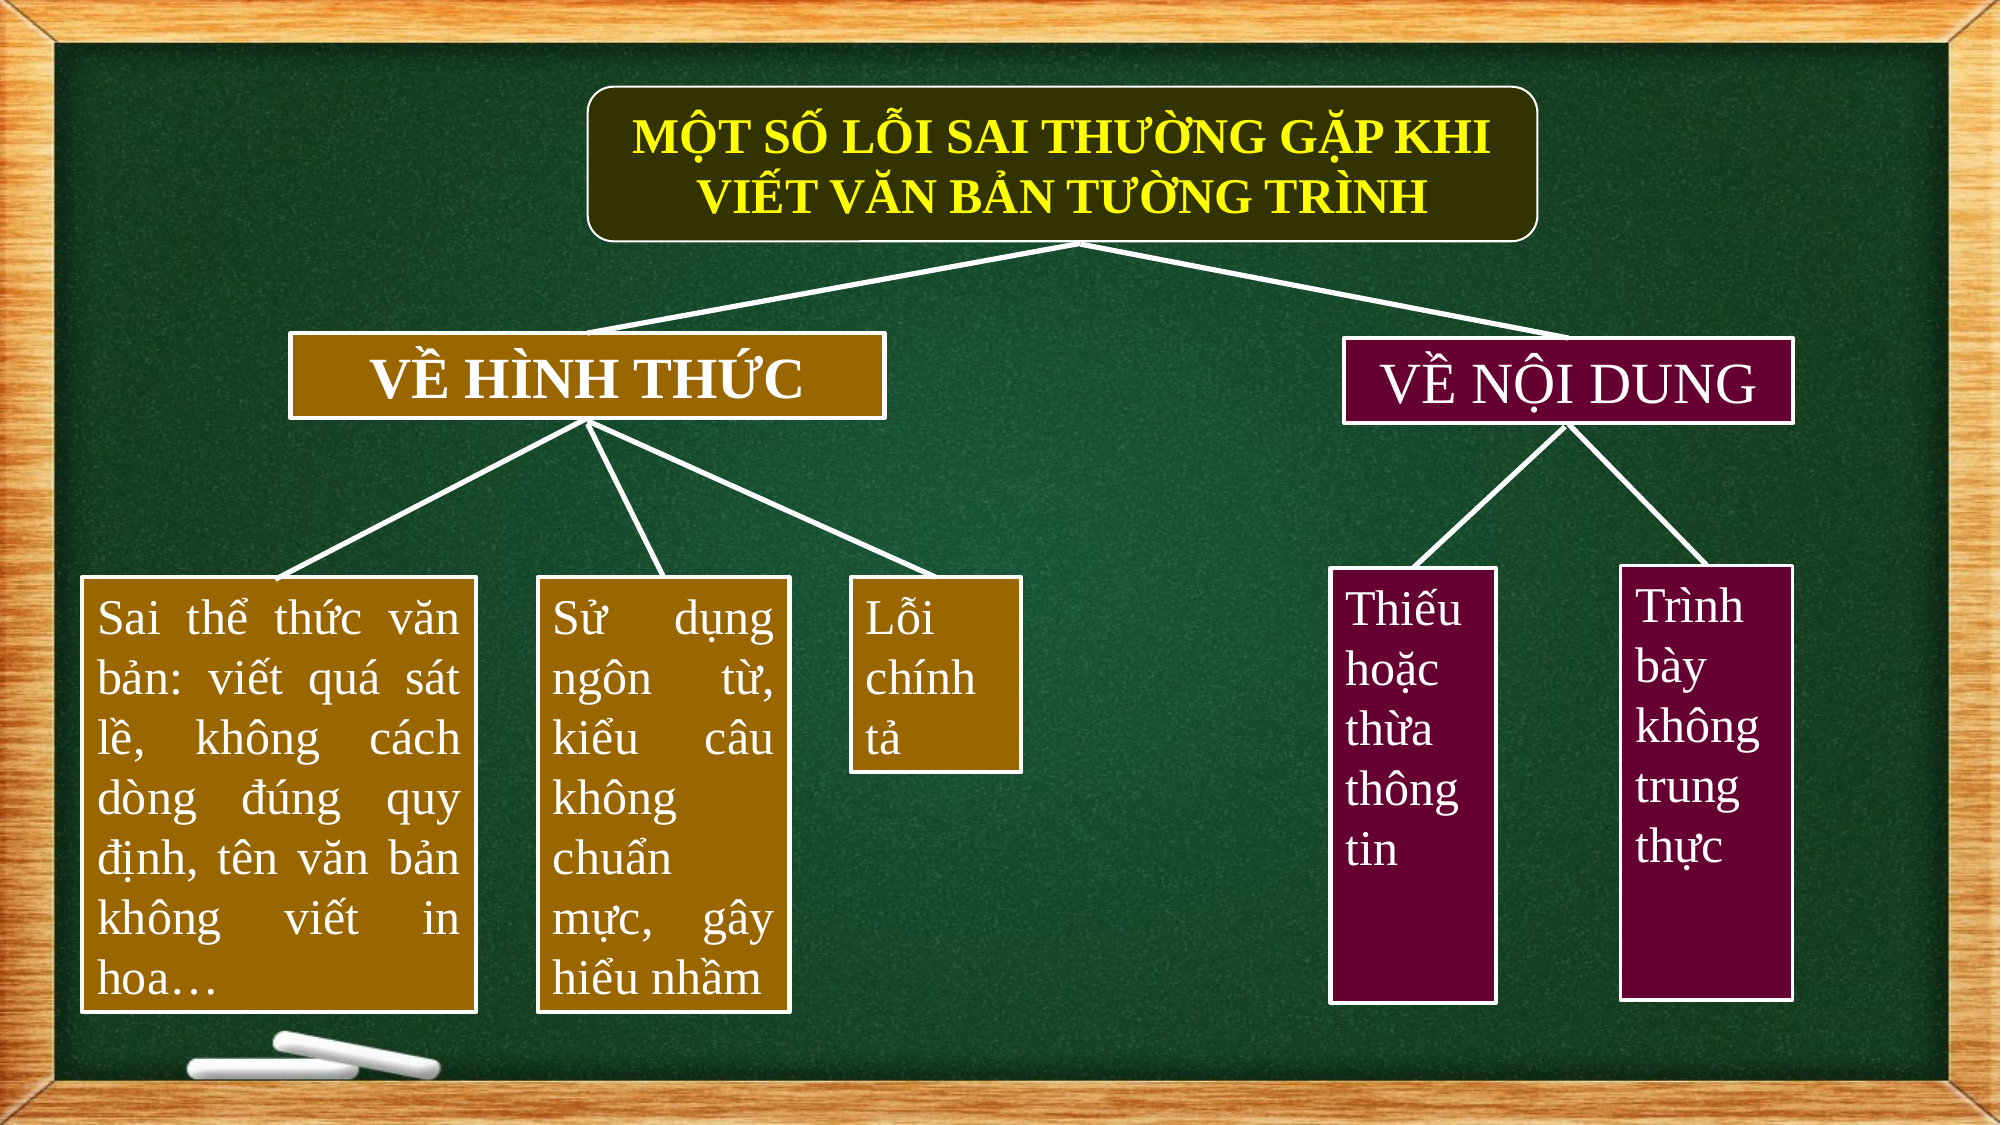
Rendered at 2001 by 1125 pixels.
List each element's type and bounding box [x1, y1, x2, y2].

text_box [1412, 426, 1566, 569]
text_box [274, 418, 588, 580]
text_box [587, 420, 937, 578]
text_box [1568, 423, 1707, 566]
text_box [587, 243, 1081, 334]
text_box [1082, 243, 1569, 339]
picture [0, 0, 2000, 1125]
